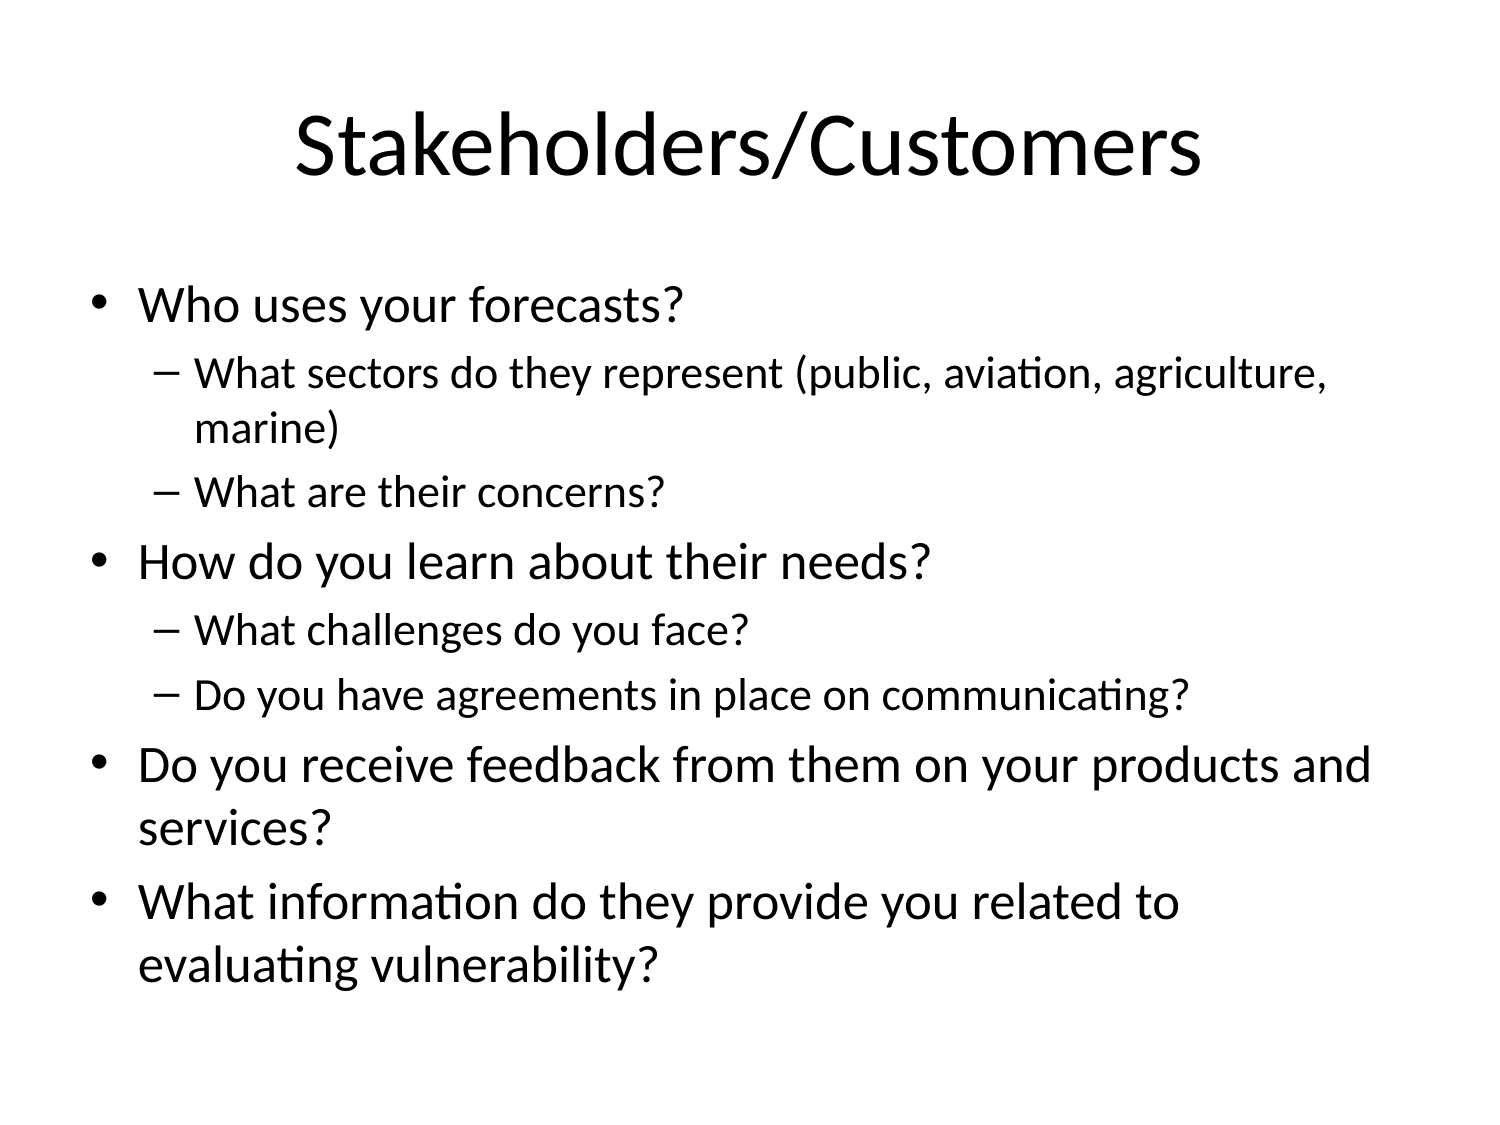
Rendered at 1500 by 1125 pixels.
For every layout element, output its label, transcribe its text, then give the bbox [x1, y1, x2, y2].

list Who uses your forecasts? What sectors do they represent (public, aviation, agriculture, marine) What are their concerns? How do you learn about their needs? What challenges do you face? Do you have agreements in place on communicating? Do you receive feedback from them on your products and services? What information do they provide you related to evaluating vulnerability? [75, 262, 1425, 1005]
title Stakeholders/Customers [75, 45, 1425, 233]
